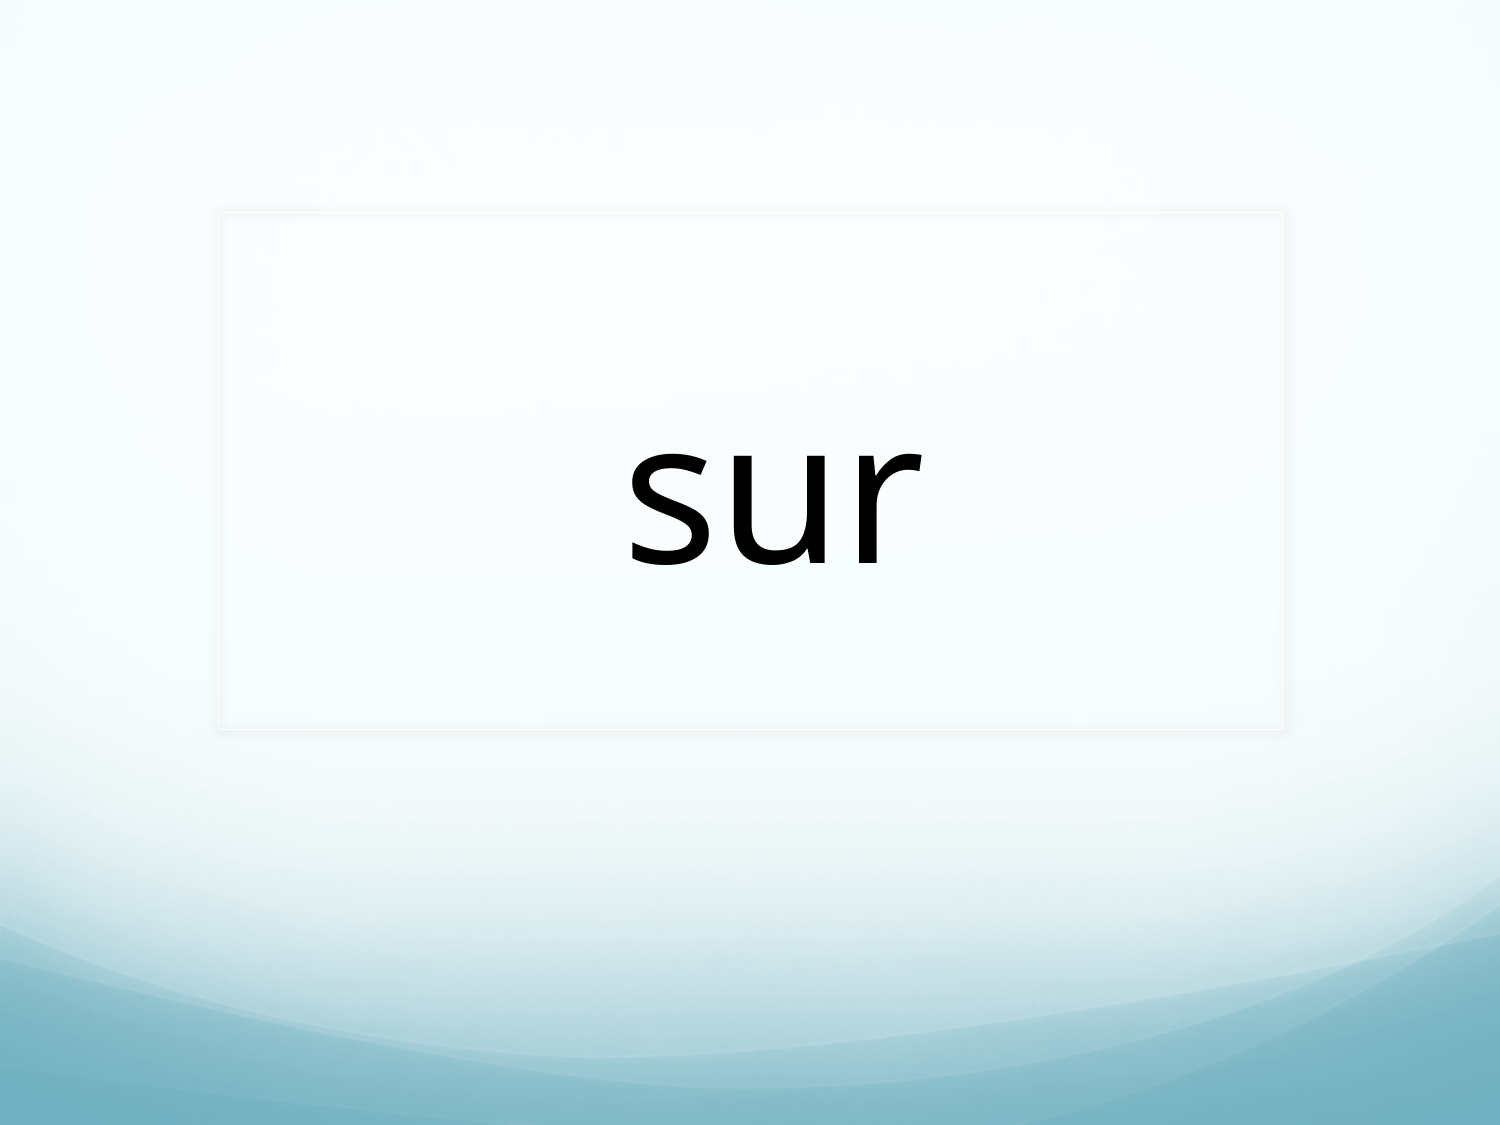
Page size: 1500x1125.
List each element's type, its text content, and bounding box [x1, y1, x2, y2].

text_box sur [165, 356, 1383, 612]
